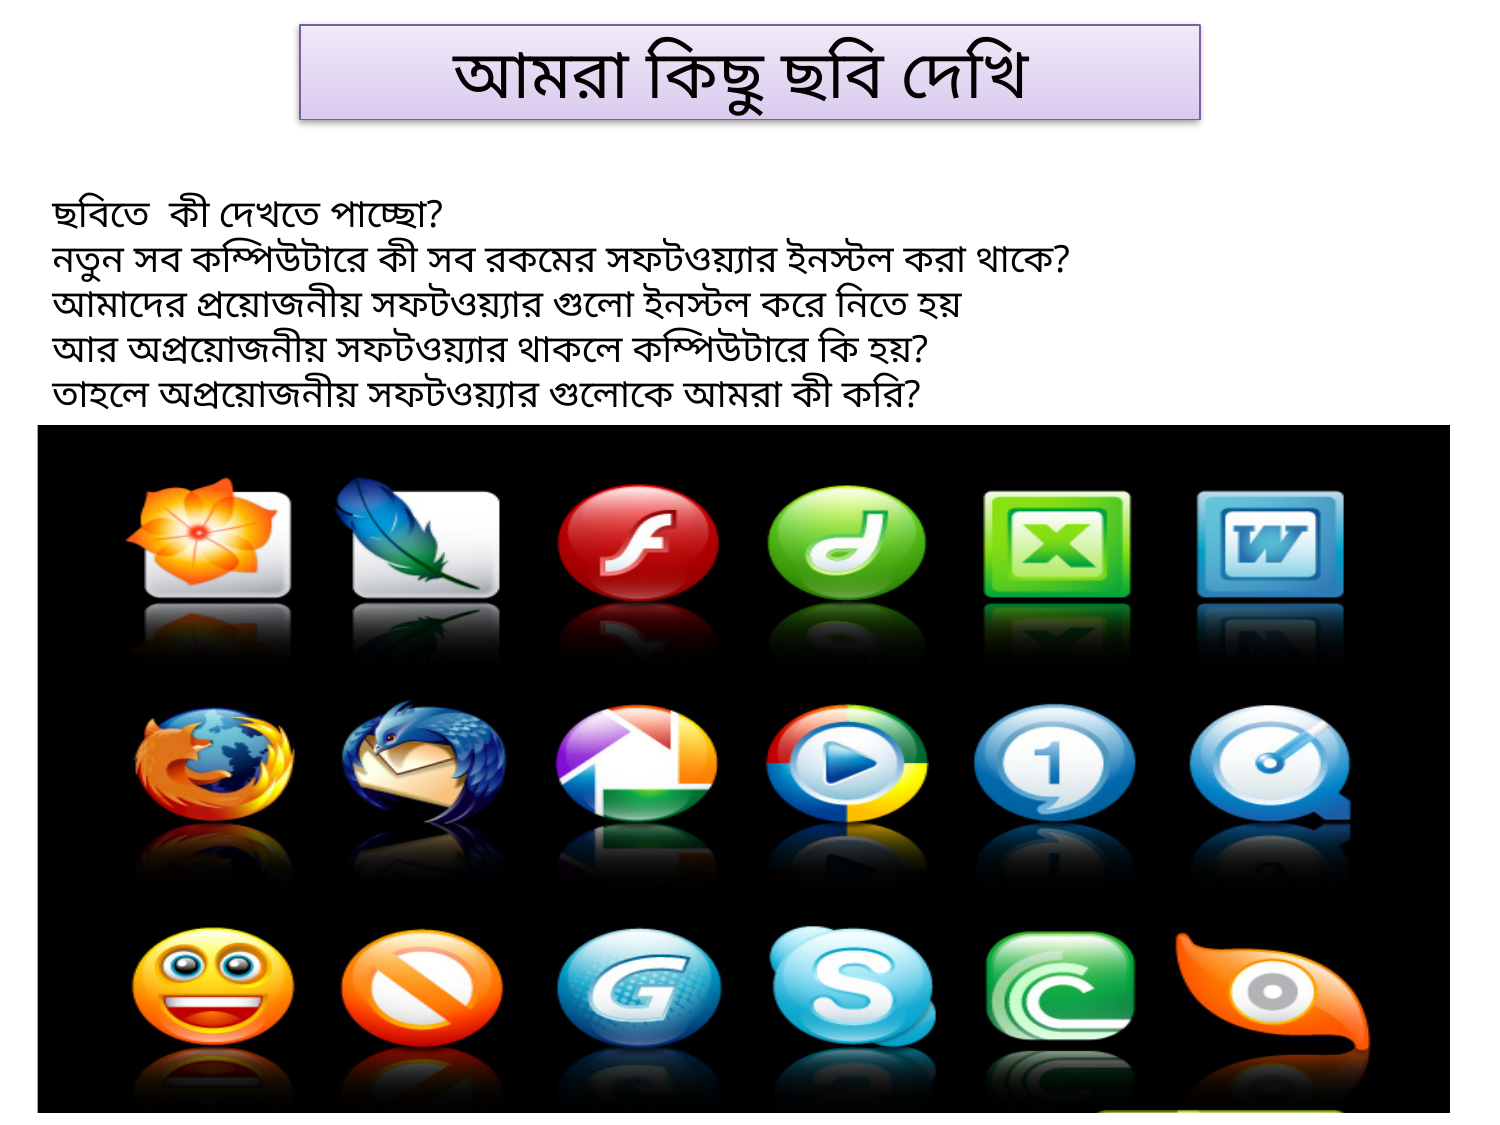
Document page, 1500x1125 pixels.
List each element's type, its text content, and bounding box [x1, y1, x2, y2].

picture [37, 424, 1451, 1113]
text_box ছবিতে কী দেখতে পাচ্ছো? নতুন সব কম্পিউটারে কী সব রকমের সফটওয়্যার ইনস্টল করা থাকে? আমাদের প্রয়োজনীয় সফটওয়্যার গুলো ইনস্টল করে নিতে হয় আর অপ্রয়োজনীয় সফটওয়্যার থাকলে কম্পিউটারে কি হয়? তাহলে অপ্রয়োজনীয় সফটওয়্যার গুলোকে আমরা কী করি? [37, 182, 1388, 423]
text_box আমরা কিছু ছবি দেখি [299, 24, 1201, 120]
